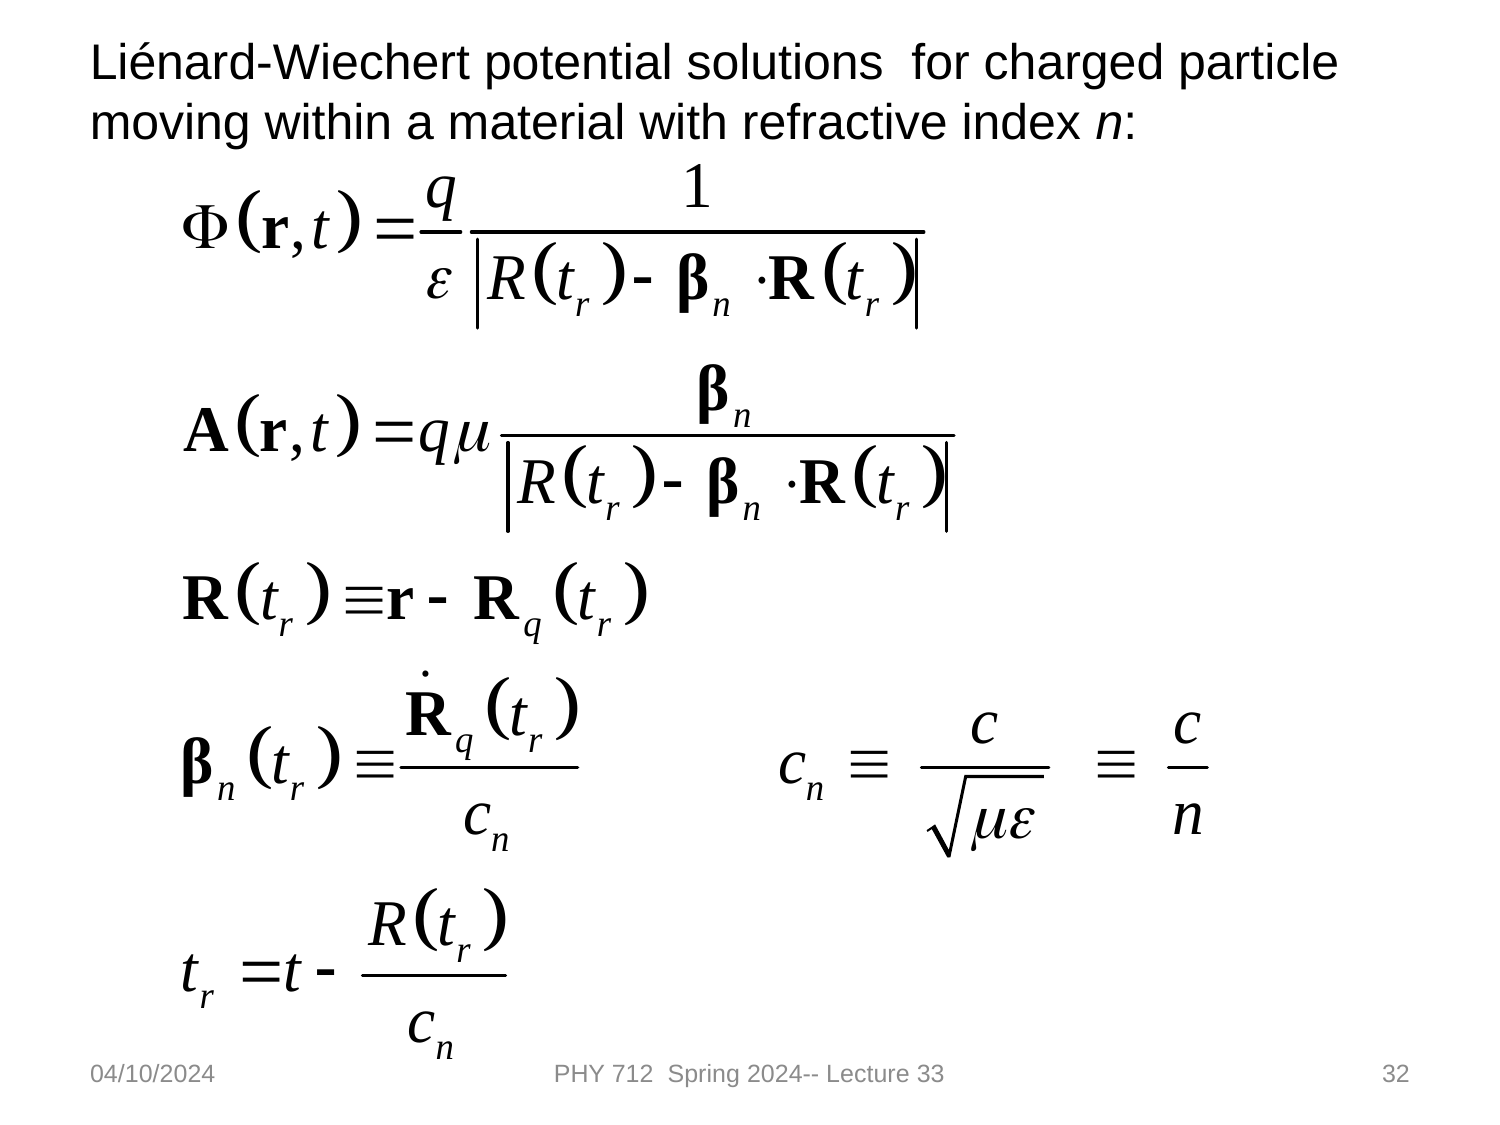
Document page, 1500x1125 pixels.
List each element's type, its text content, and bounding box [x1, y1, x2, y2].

footer PHY 712 Spring 2024-- Lecture 33 [512, 1077, 988, 1103]
slide_number 32 [1074, 1042, 1425, 1103]
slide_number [75, 1042, 425, 1103]
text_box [176, 148, 1215, 1069]
text_box Liénard-Wiechert potential solutions for charged particle moving within a material with refractive index n: [75, 22, 1375, 158]
